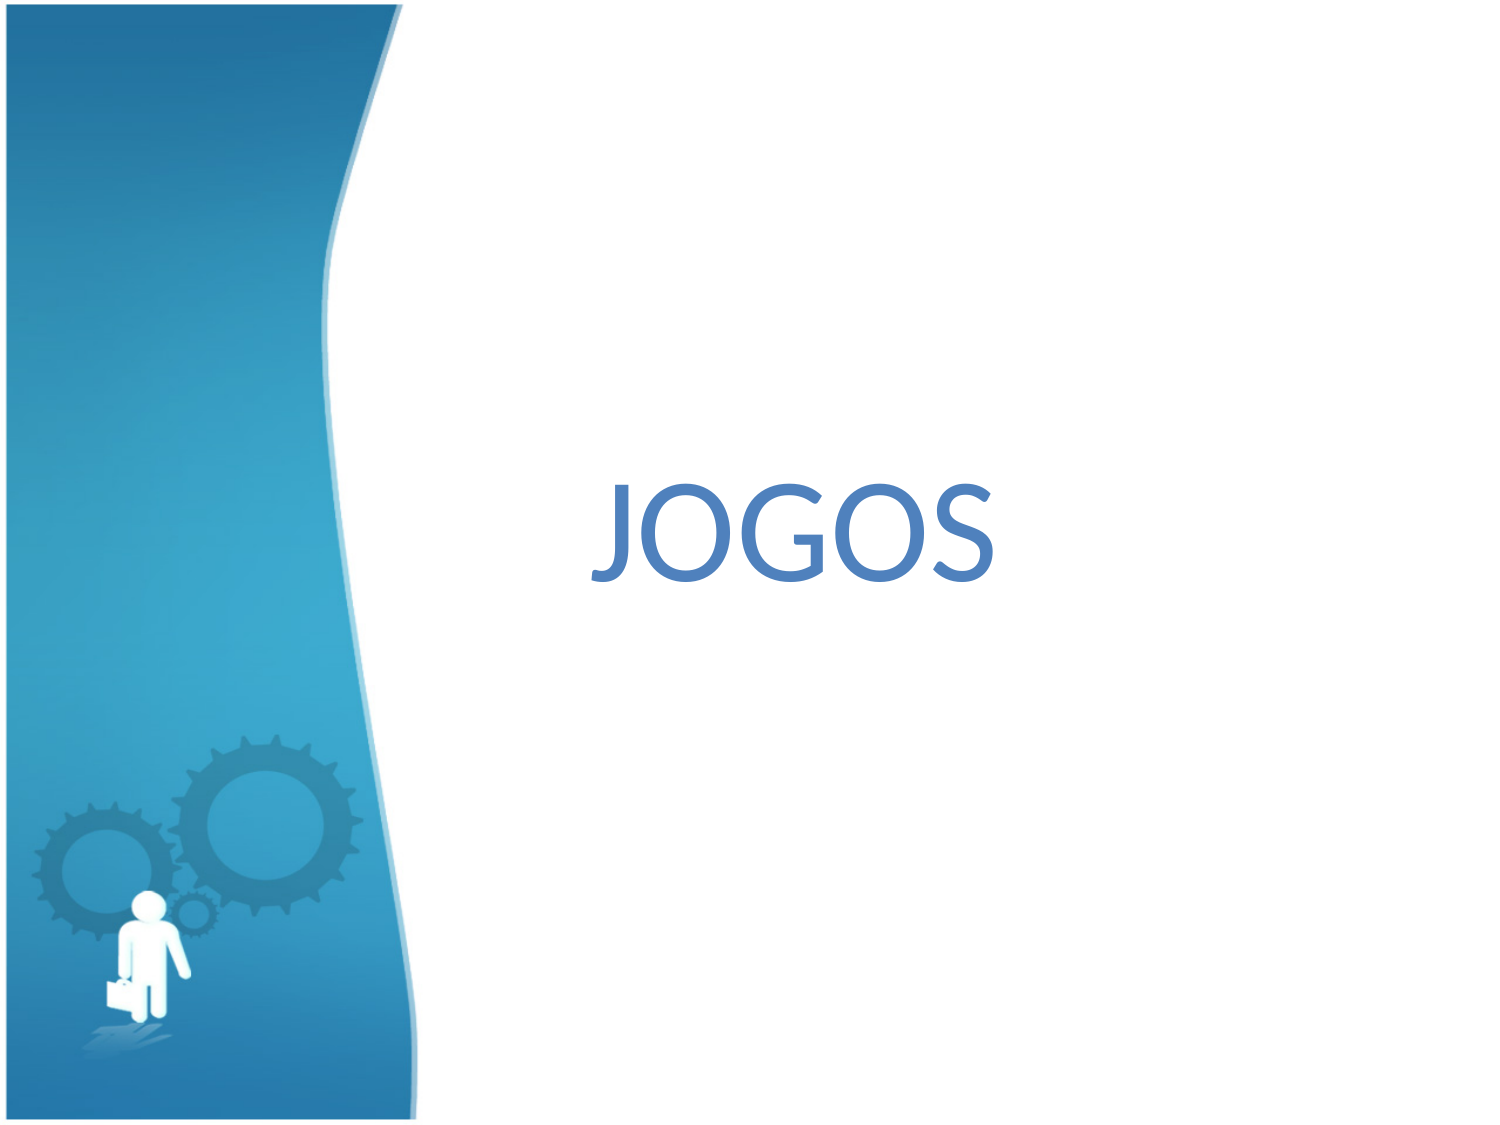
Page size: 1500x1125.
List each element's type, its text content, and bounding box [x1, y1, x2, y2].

text_box JOGOS [574, 328, 1500, 715]
picture [0, 0, 1500, 1125]
